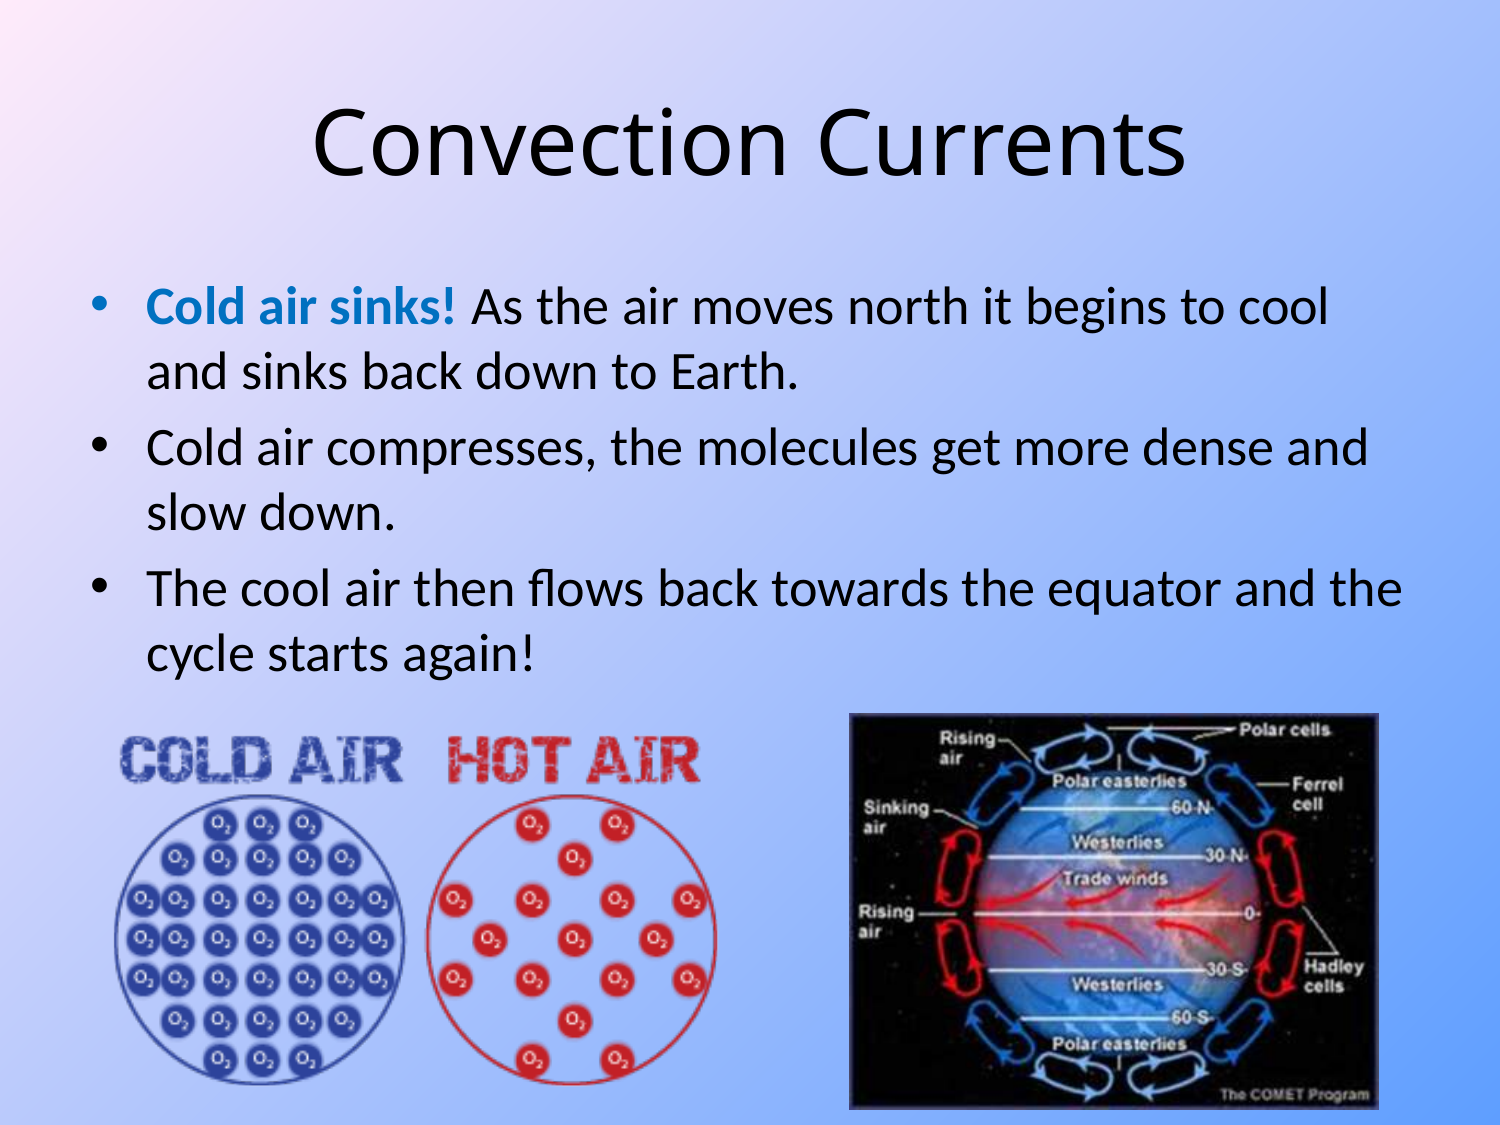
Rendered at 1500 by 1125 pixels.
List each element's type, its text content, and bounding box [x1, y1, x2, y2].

picture [99, 710, 738, 1105]
picture [849, 713, 1379, 1110]
list Cold air sinks! As the air moves north it begins to cool and sinks back down to Earth. Cold air compresses, the molecules get more dense and slow down. The cool air then flows back towards the equator and the cycle starts again! [75, 262, 1425, 1005]
title Convection Currents [75, 45, 1425, 233]
